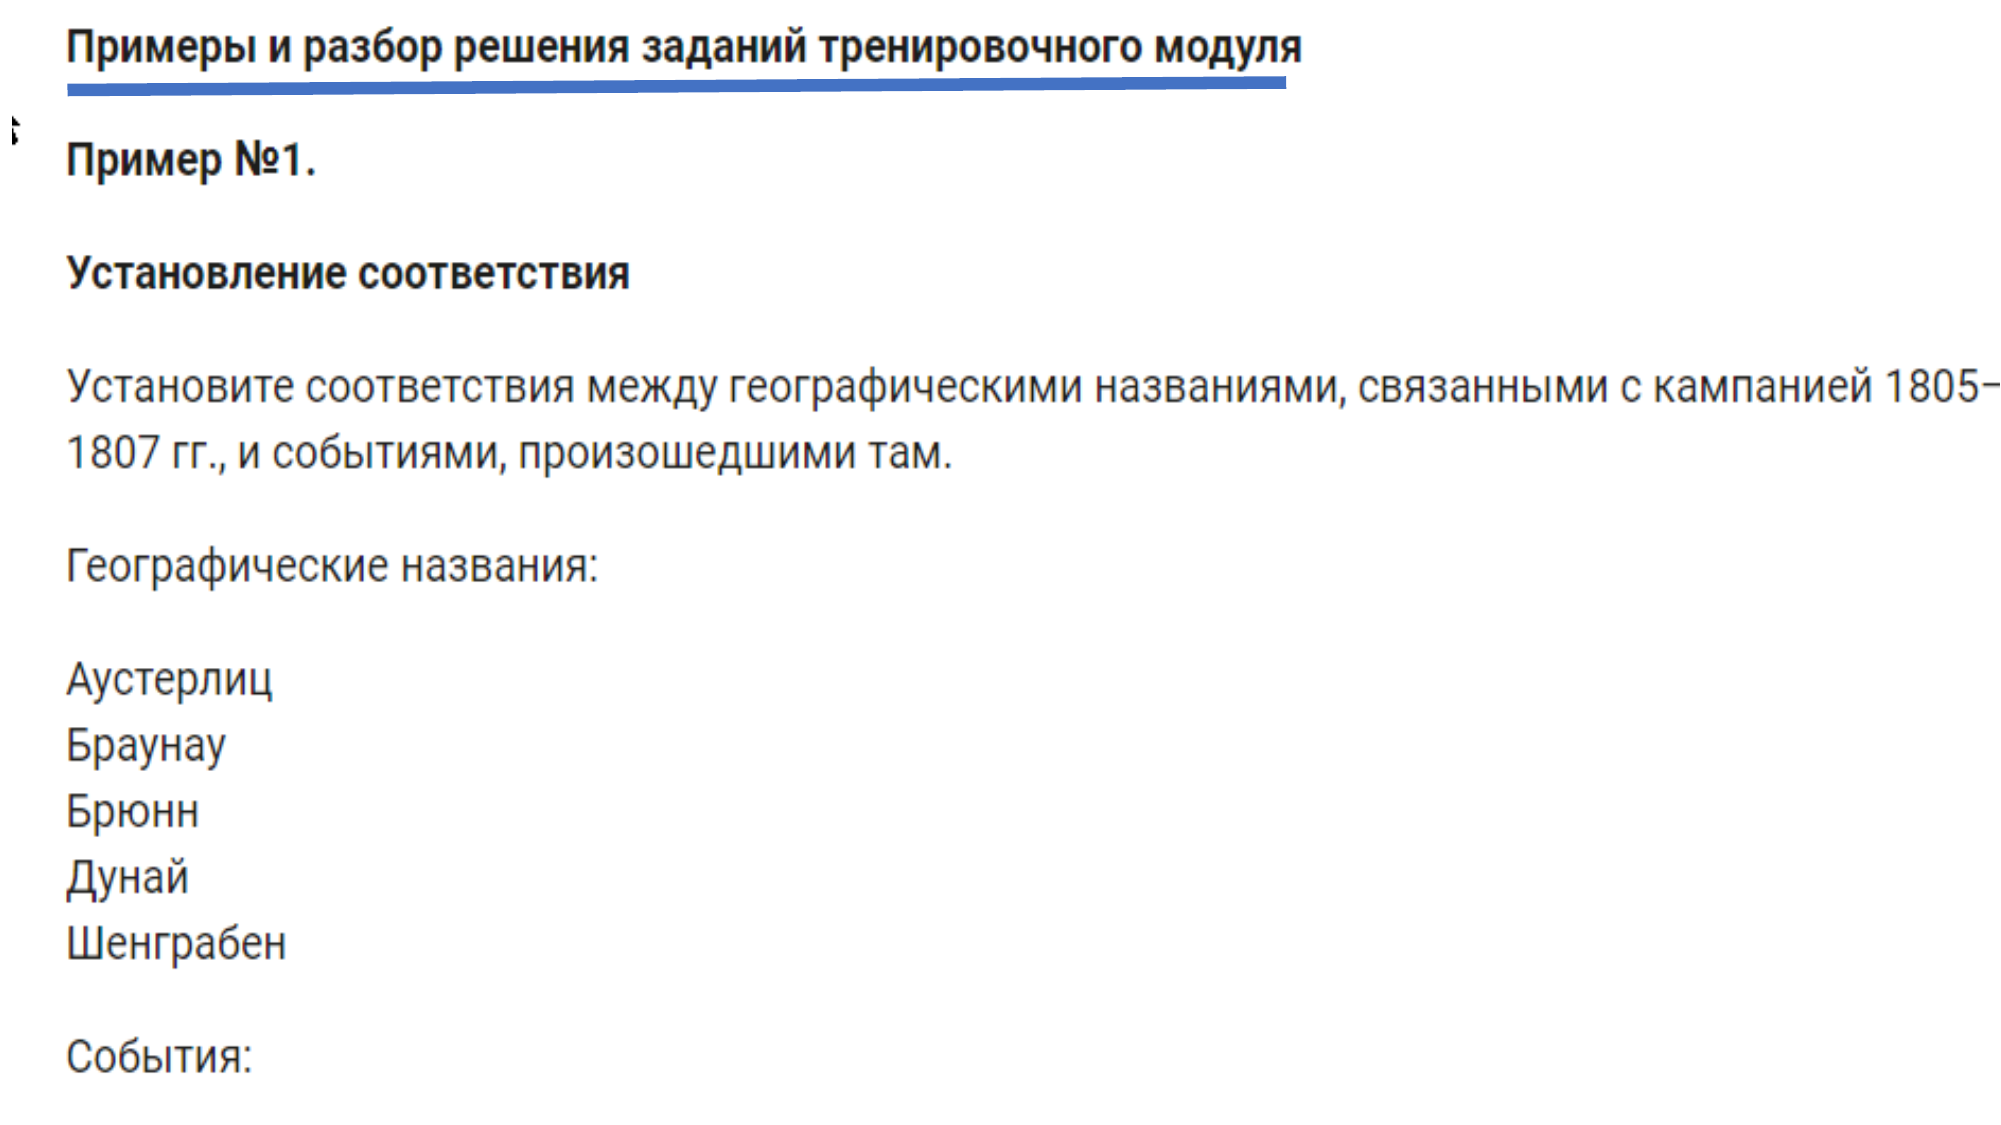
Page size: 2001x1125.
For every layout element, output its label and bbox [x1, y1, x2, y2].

list [12, 0, 2000, 1125]
text_box [67, 82, 1287, 90]
